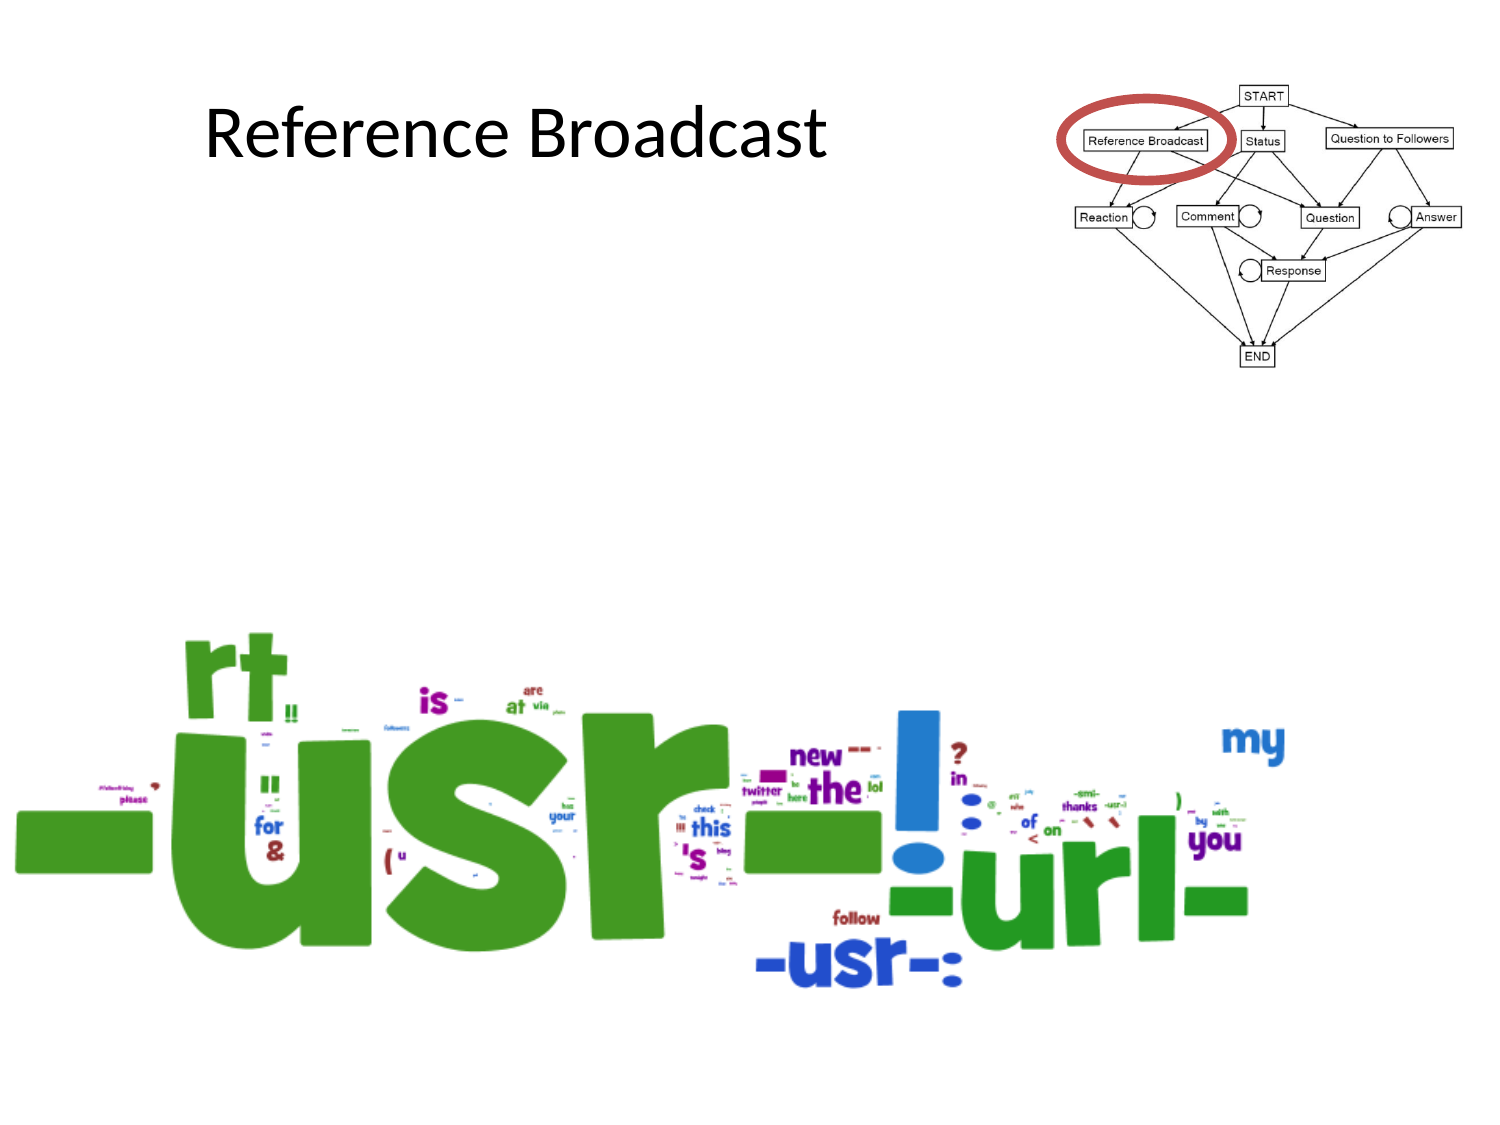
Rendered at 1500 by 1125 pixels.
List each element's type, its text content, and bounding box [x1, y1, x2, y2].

picture [0, 499, 1301, 1101]
picture [1070, 48, 1471, 378]
text_box [1056, 119, 1065, 160]
text_box Reference Broadcast [190, 74, 844, 180]
